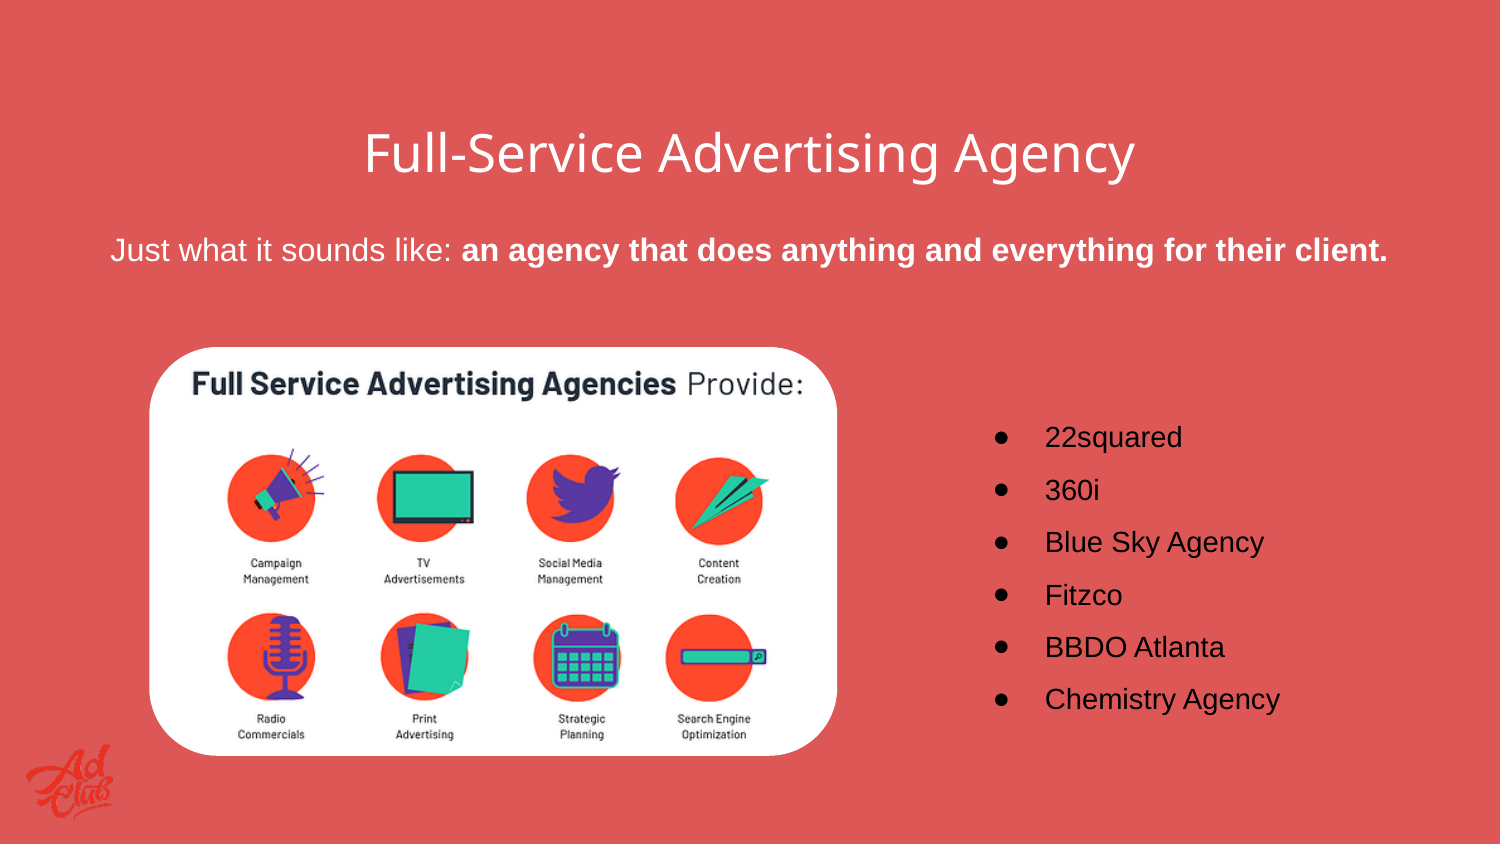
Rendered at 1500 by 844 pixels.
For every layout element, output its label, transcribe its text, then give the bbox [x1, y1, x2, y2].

list Just what it sounds like: an agency that does anything and everything for their client. [95, 208, 1405, 289]
title Full-Service Advertising Agency [51, 72, 1449, 167]
picture [149, 346, 838, 756]
picture [16, 733, 130, 828]
text_box 22squared 360i Blue Sky Agency Fitzco BBDO Atlanta Chemistry Agency [954, 385, 1344, 731]
